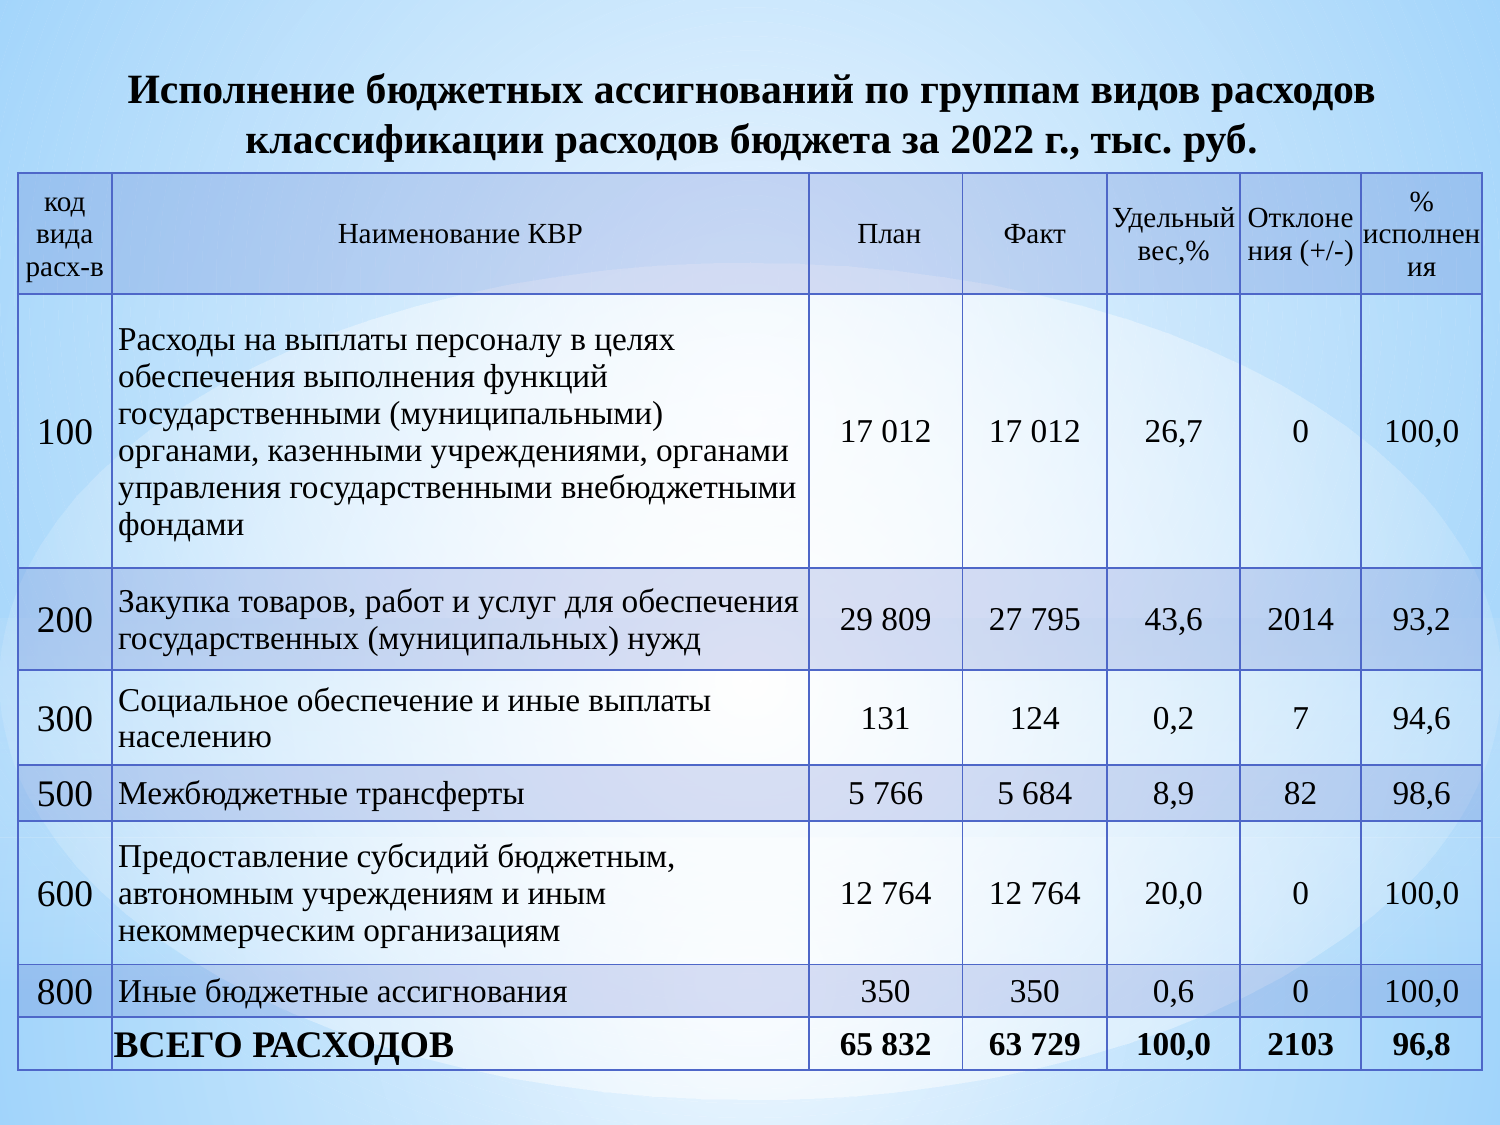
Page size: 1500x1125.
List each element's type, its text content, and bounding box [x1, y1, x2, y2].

table_cell 800 [19, 965, 111, 1016]
table_cell 12 764 [810, 822, 962, 964]
table_cell 63 729 [963, 1018, 1106, 1069]
table_cell 82 [1241, 766, 1360, 820]
table_cell 0 [1241, 822, 1360, 964]
table_cell Расходы на выплаты персоналу в целях обеспечения выполнения функций государственными (муниципальными) органами, казенными учреждениями, органами управления государственными внебюджетными фондами [113, 295, 808, 567]
title Исполнение бюджетных ассигнований по группам видов расходов классификации расходов бюджета за 2022 г., тыс. руб. [76, 54, 1427, 162]
table_header План [810, 174, 962, 293]
table_cell 350 [810, 965, 962, 1016]
table_header Факт [963, 174, 1106, 293]
table_cell 5 766 [810, 766, 962, 820]
table_cell 100,0 [1362, 965, 1481, 1016]
table_cell 100,0 [1362, 822, 1481, 964]
table_header Отклонения (+/-) [1241, 174, 1360, 293]
table_cell 131 [810, 671, 962, 764]
table_cell 350 [963, 965, 1106, 1016]
table_cell 94,6 [1362, 671, 1481, 764]
table_cell 65 832 [810, 1018, 962, 1069]
table_cell 8,9 [1108, 766, 1239, 820]
table_cell 200 [19, 569, 111, 669]
table_header Удельный вес,% [1108, 174, 1239, 293]
table_cell 7 [1241, 671, 1360, 764]
table_cell 124 [963, 671, 1106, 764]
table_cell 600 [19, 822, 111, 964]
table_cell 500 [19, 766, 111, 820]
table_cell 0,2 [1108, 671, 1239, 764]
table_cell 100 [19, 295, 111, 567]
table_cell 20,0 [1108, 822, 1239, 964]
table_cell 300 [19, 671, 111, 764]
table_cell 43,6 [1108, 569, 1239, 669]
table_cell 0 [1241, 295, 1360, 567]
table_cell 0,6 [1108, 965, 1239, 1016]
table_cell 2014 [1241, 569, 1360, 669]
table_cell 93,2 [1362, 569, 1481, 669]
table_cell 0 [1241, 965, 1360, 1016]
table_header код вида расх-в [19, 174, 111, 293]
table_cell Социальное обеспечение и иные выплаты населению [113, 671, 808, 764]
table_cell 5 684 [963, 766, 1106, 820]
table_cell 29 809 [810, 569, 962, 669]
table_cell 12 764 [963, 822, 1106, 964]
table_cell [19, 1018, 111, 1069]
table_cell Предоставление субсидий бюджетным, автономным учреждениям и иным некоммерческим организациям [113, 822, 808, 964]
table_cell 2103 [1241, 1018, 1360, 1069]
table_cell 27 795 [963, 569, 1106, 669]
table_header Наименование КВР [113, 174, 808, 293]
table_cell 96,8 [1362, 1018, 1481, 1069]
table_cell Закупка товаров, работ и услуг для обеспечения государственных (муниципальных) нужд [113, 569, 808, 669]
table_cell ВСЕГО РАСХОДОВ [113, 1018, 808, 1069]
table_cell 100,0 [1108, 1018, 1239, 1069]
table_cell 100,0 [1362, 295, 1481, 567]
table_cell Межбюджетные трансферты [113, 766, 808, 820]
table_cell 17 012 [963, 295, 1106, 567]
table_cell Иные бюджетные ассигнования [113, 965, 808, 1016]
table_cell 17 012 [810, 295, 962, 567]
table_cell 98,6 [1362, 766, 1481, 820]
table_cell 26,7 [1108, 295, 1239, 567]
table_header % исполнения [1362, 174, 1481, 293]
